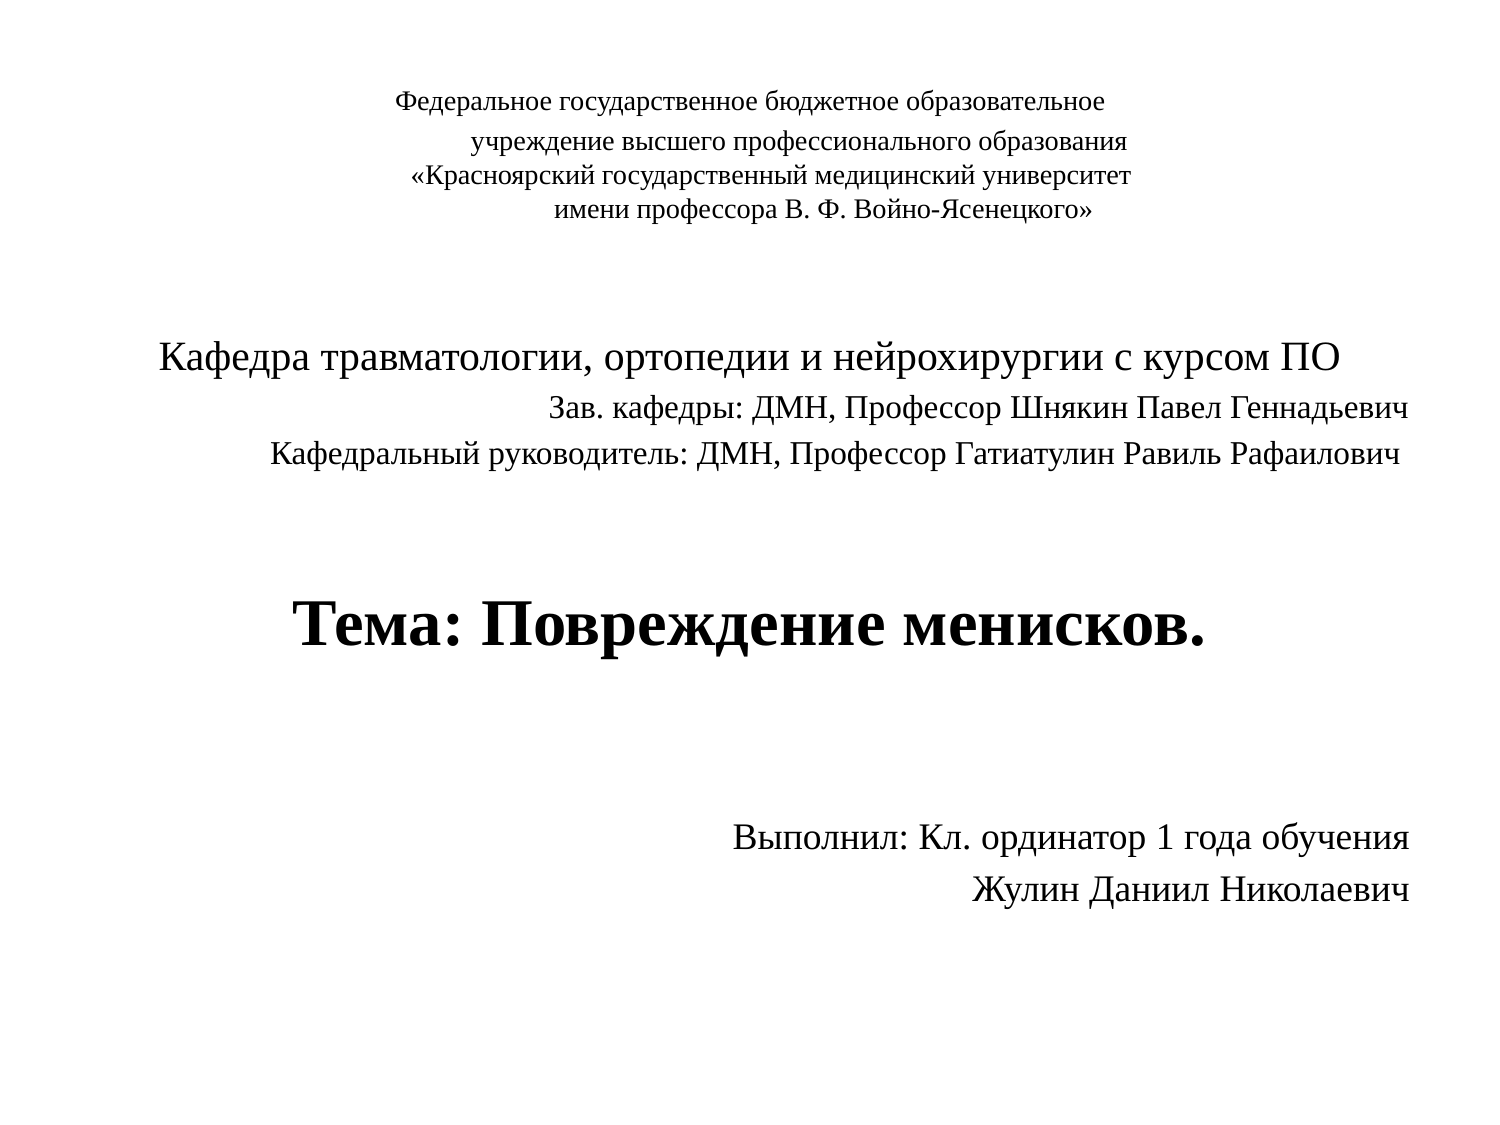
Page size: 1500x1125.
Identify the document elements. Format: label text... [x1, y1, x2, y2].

title Федеральное государственное бюджетное образовательное учреждение высшего профессионального образования «Красноярский государственный медицинский университет имени профессора В. Ф. Войно-Ясенецкого» [75, 45, 1425, 233]
list Кафедра травматологии, ортопедии и нейрохирургии с курсом ПО Зав. кафедры: ДМН, Профессор Шнякин Павел Геннадьевич Кафедральный руководитель: ДМН, Профессор Гатиатулин Равиль Рафаилович Тема: Повреждение менисков. Выполнил: Кл. ординатор 1 года обучения Жулин Даниил Николаевич [75, 262, 1425, 1005]
